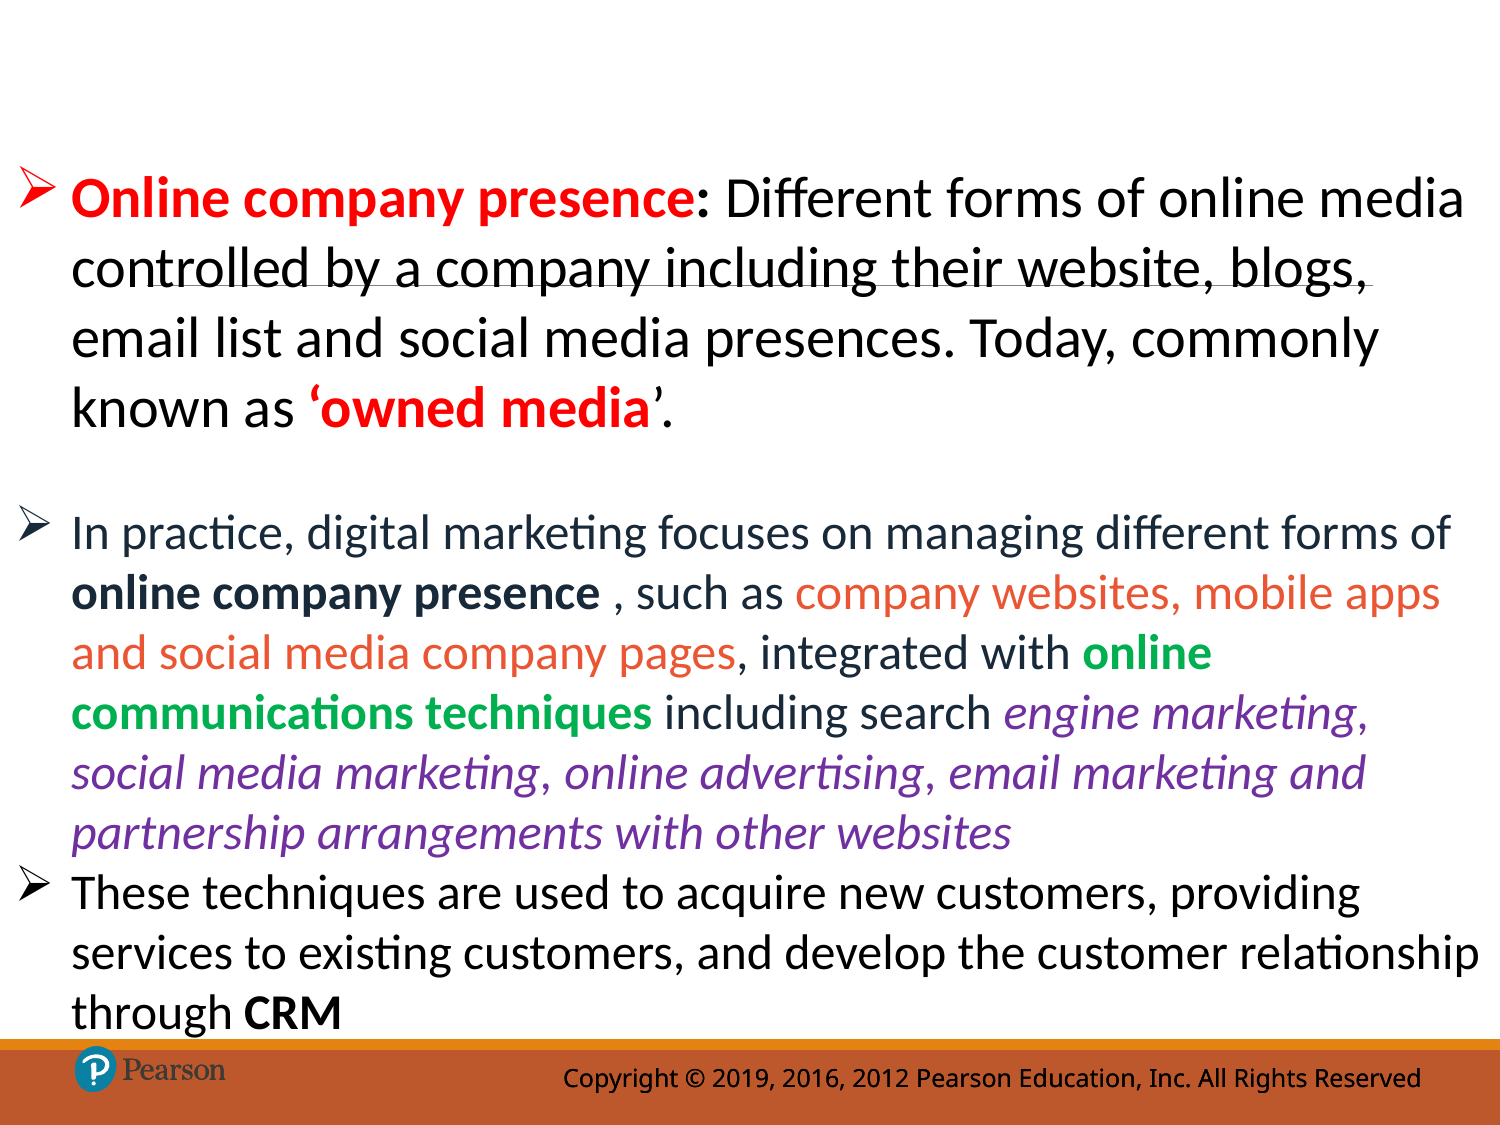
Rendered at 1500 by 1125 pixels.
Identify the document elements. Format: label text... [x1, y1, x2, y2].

text_box Online company presence: Different forms of online media controlled by a company including their website, blogs, email list and social media presences. Today, commonly known as ‘owned media’. In practice, digital marketing focuses on managing different forms of online company presence , such as company websites, mobile apps and social media company pages, integrated with online communications techniques including search engine marketing, social media marketing, online advertising, email marketing and partnership arrangements with other websites These techniques are used to acquire new customers, providing services to existing customers, and develop the customer relationship through CRM [0, 82, 1500, 1107]
